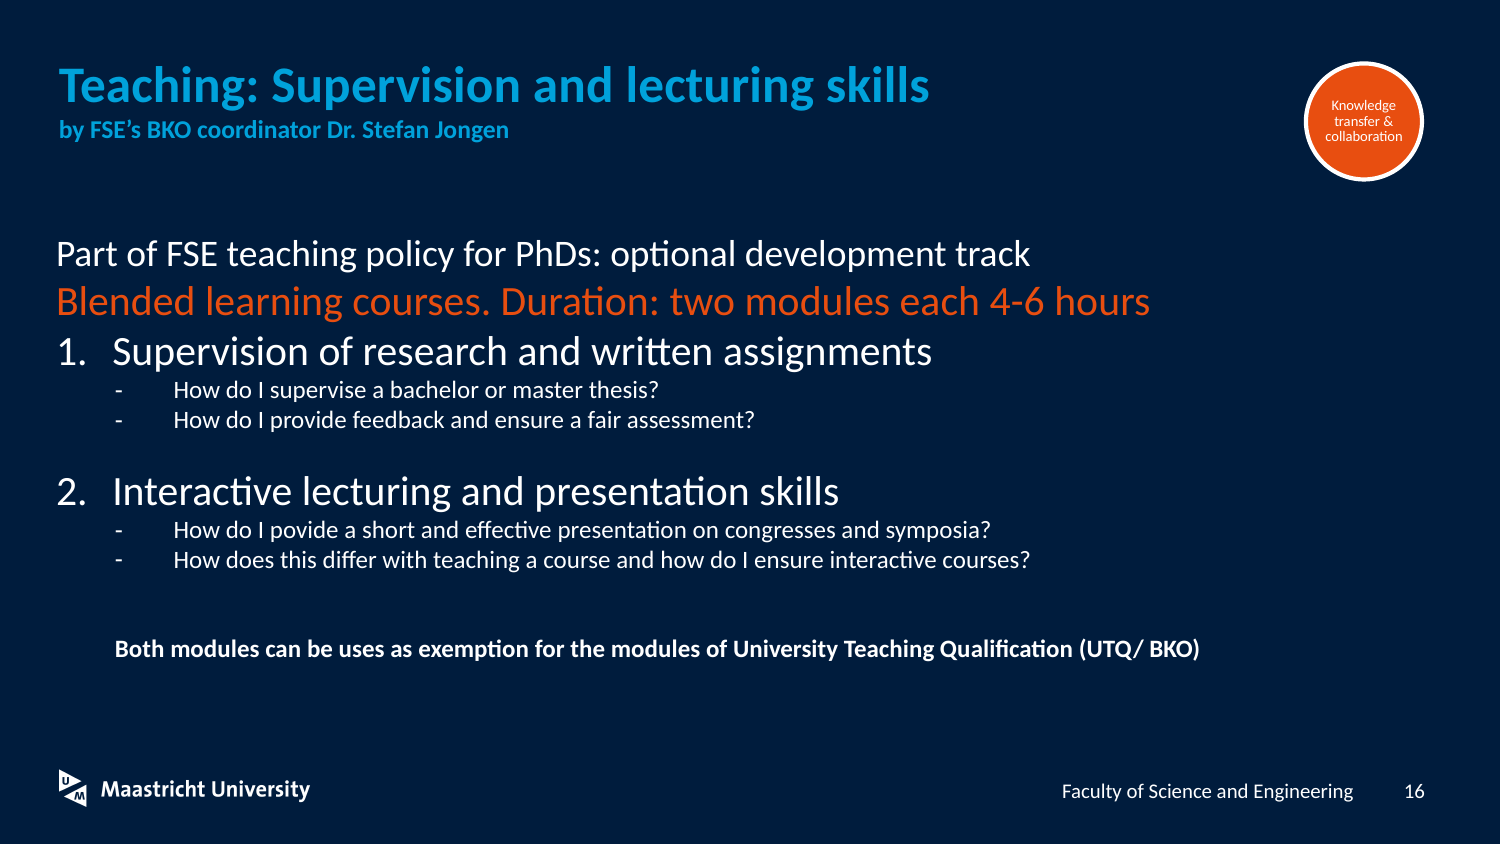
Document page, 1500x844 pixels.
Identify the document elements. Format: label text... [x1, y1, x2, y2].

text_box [1305, 63, 1423, 180]
picture [59, 759, 317, 823]
title Teaching: Supervision and lecturing skills by FSE’s BKO coordinator Dr. Stefan Jongen [59, 50, 1425, 144]
list Part of FSE teaching policy for PhDs: optional development track Blended learning courses. Duration: two modules each 4-6 hours Supervision of research and written assignments How do I supervise a bachelor or master thesis? How do I provide feedback and ensure a fair assessment? Interactive lecturing and presentation skills How do I povide a short and effective presentation on congresses and symposia? How does this differ with teaching a course and how do I ensure interactive courses? Both modules can be uses as exemption for the modules of University Teaching Qualification (UTQ/ BKO) [56, 183, 1422, 731]
slide_number 16 [1364, 777, 1425, 823]
footer Faculty of Science and Engineering [700, 777, 1354, 823]
